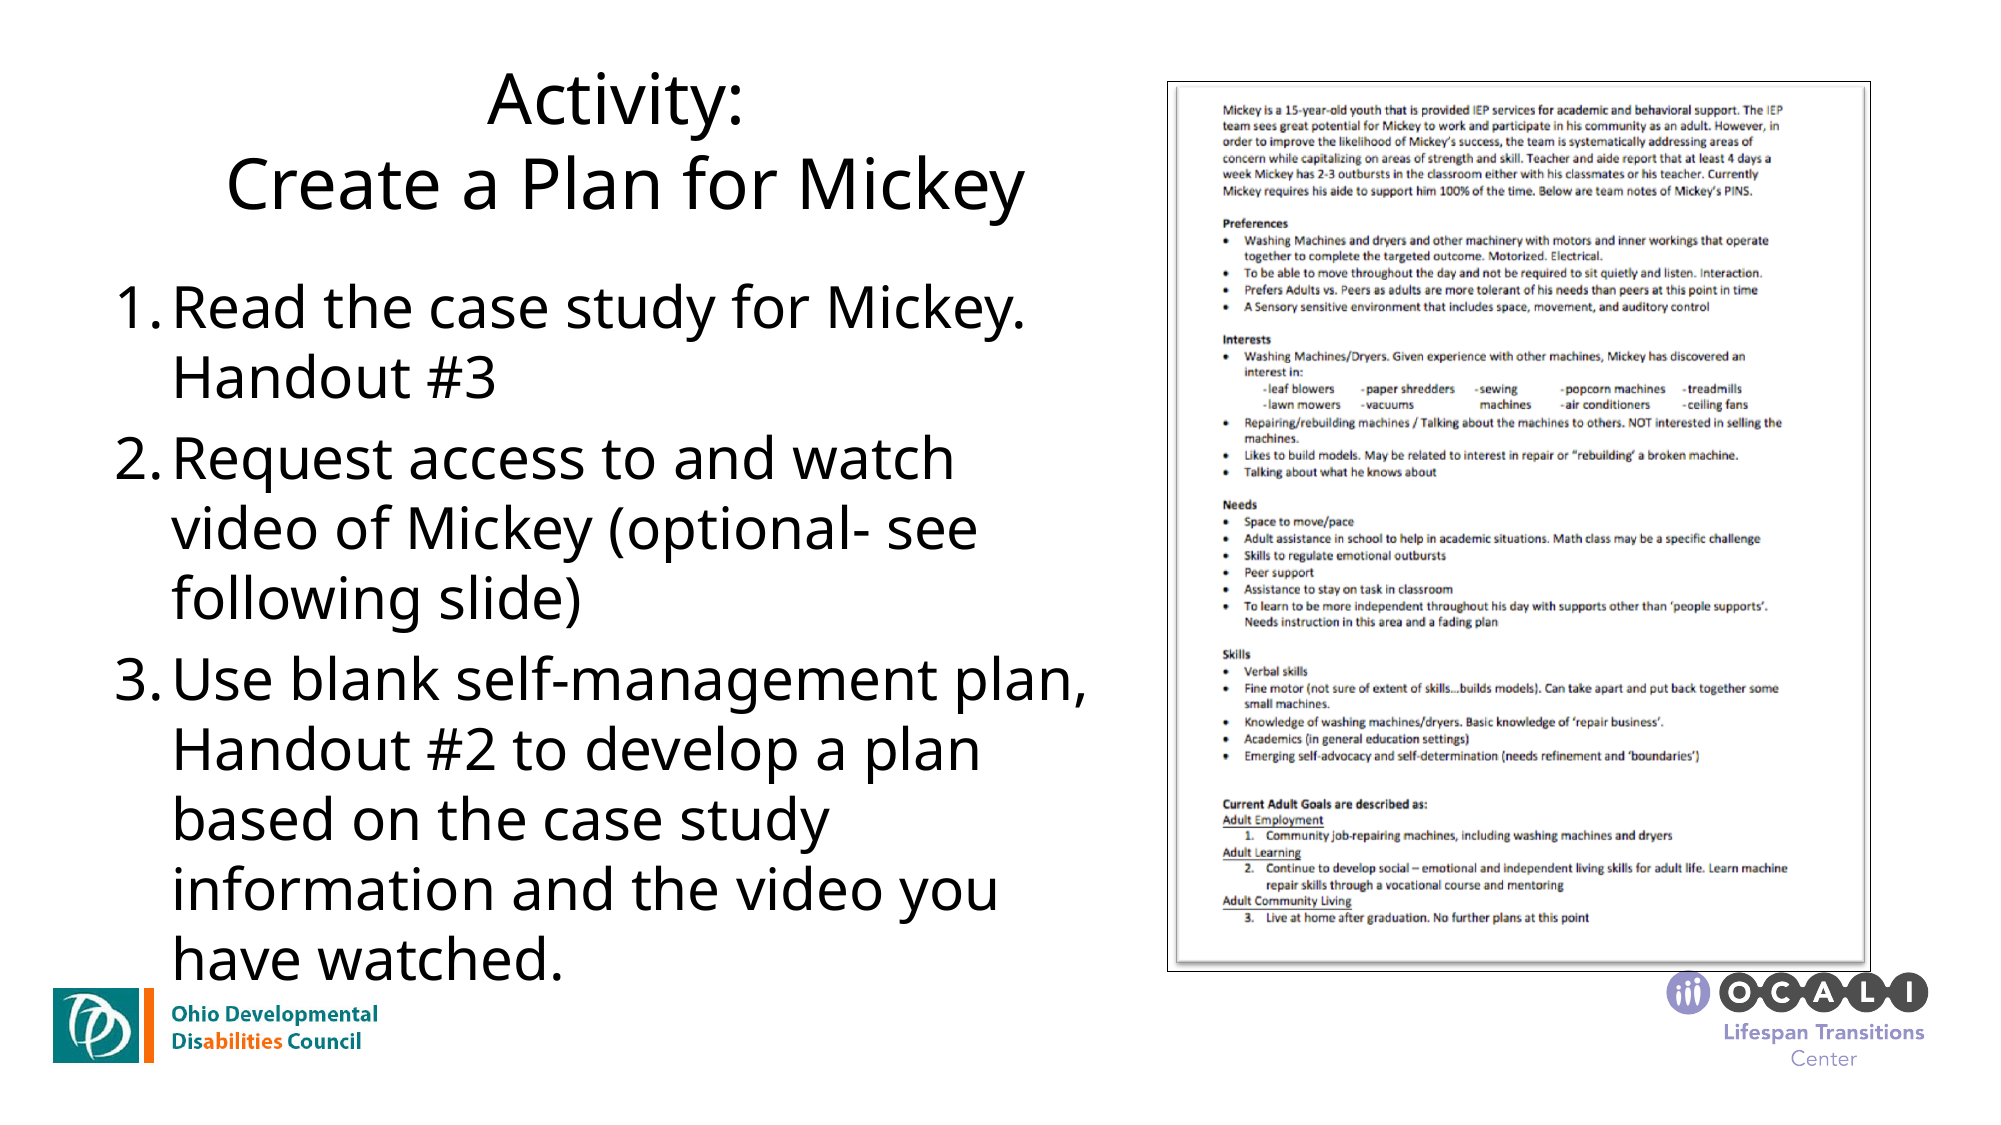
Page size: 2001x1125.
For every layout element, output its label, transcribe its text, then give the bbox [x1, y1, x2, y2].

picture [42, 988, 547, 1071]
picture [1661, 965, 1935, 1071]
title Activity: Create a Plan for Mickey [99, 45, 1152, 233]
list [1166, 80, 1871, 972]
list Read the case study for Mickey. Handout #3 Request access to and watch video of Mickey (optional- see following slide) Use blank self-management plan, Handout #2 to develop a plan based on the case study information and the video you have watched. [99, 262, 1125, 1005]
